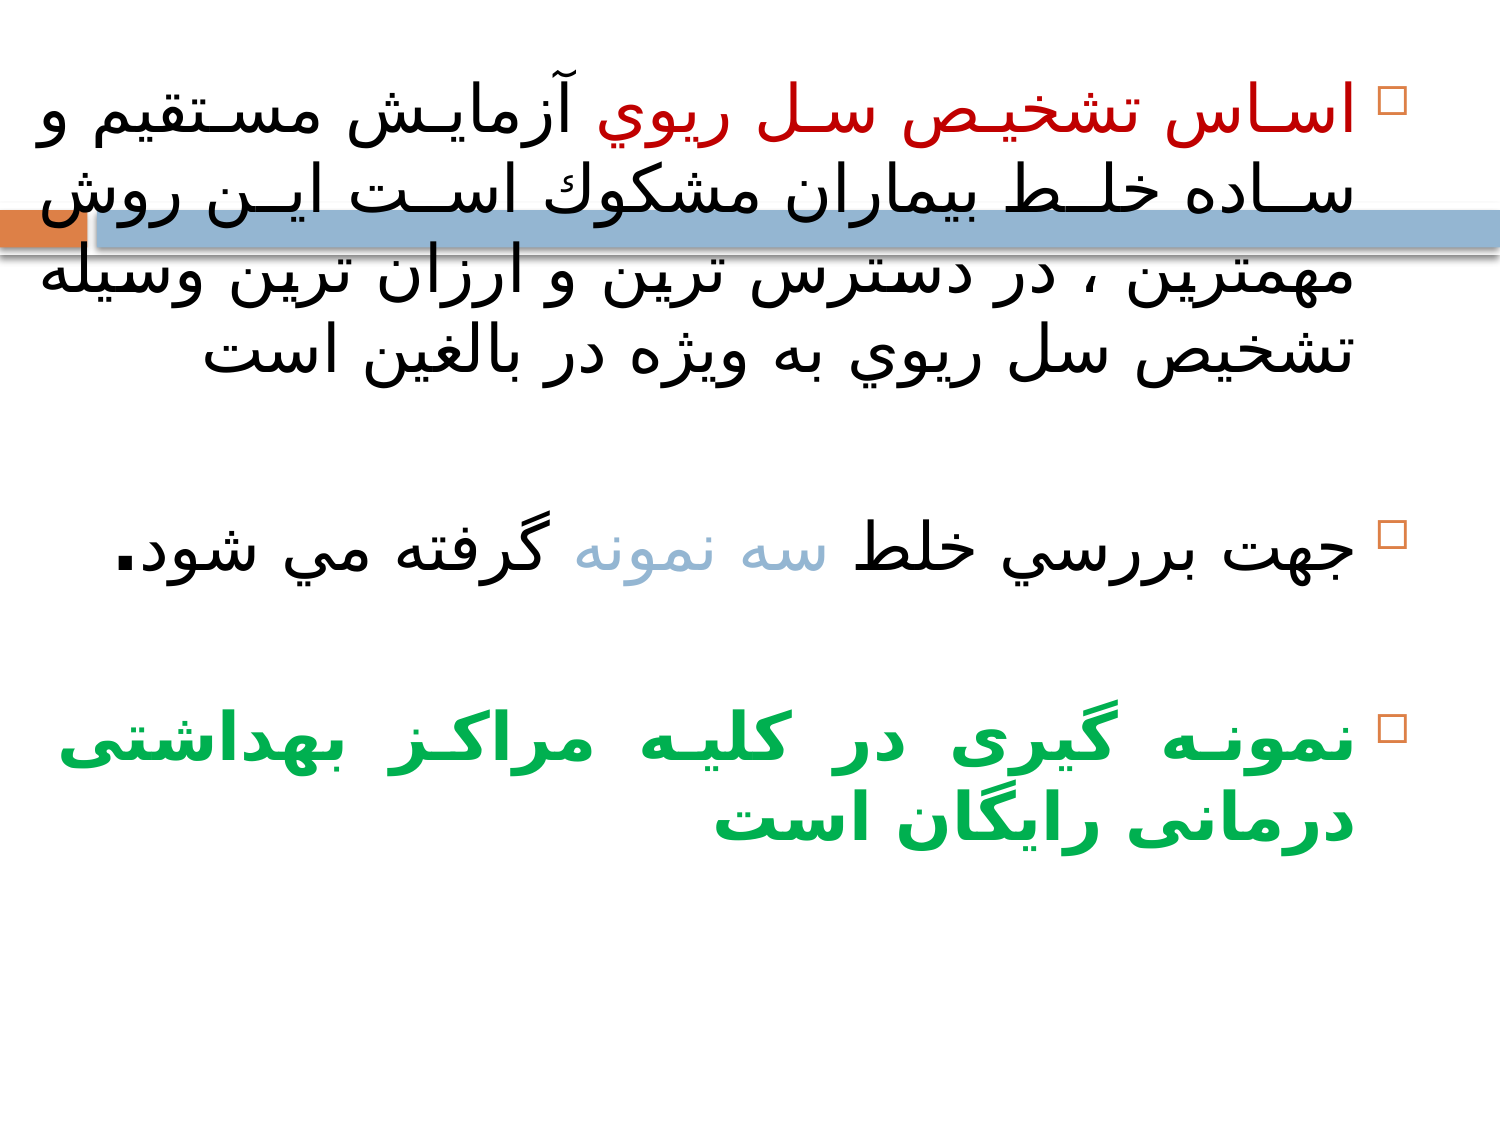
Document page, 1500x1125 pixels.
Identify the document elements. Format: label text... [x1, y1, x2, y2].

list اساس تشخيص سل ريوي آزمايش مستقيم و ساده خلط بيماران مشكوك است اين روش مهمترين ، در دسترس ترين و ارزان ترين وسيله تشخيص سل ريوي به ويژه در بالغين است جهت بررسي خلط سه نمونه گرفته مي شود. نمونه گیری در کلیه مراکز بهداشتی درمانی رایگان است [23, 58, 1425, 1038]
